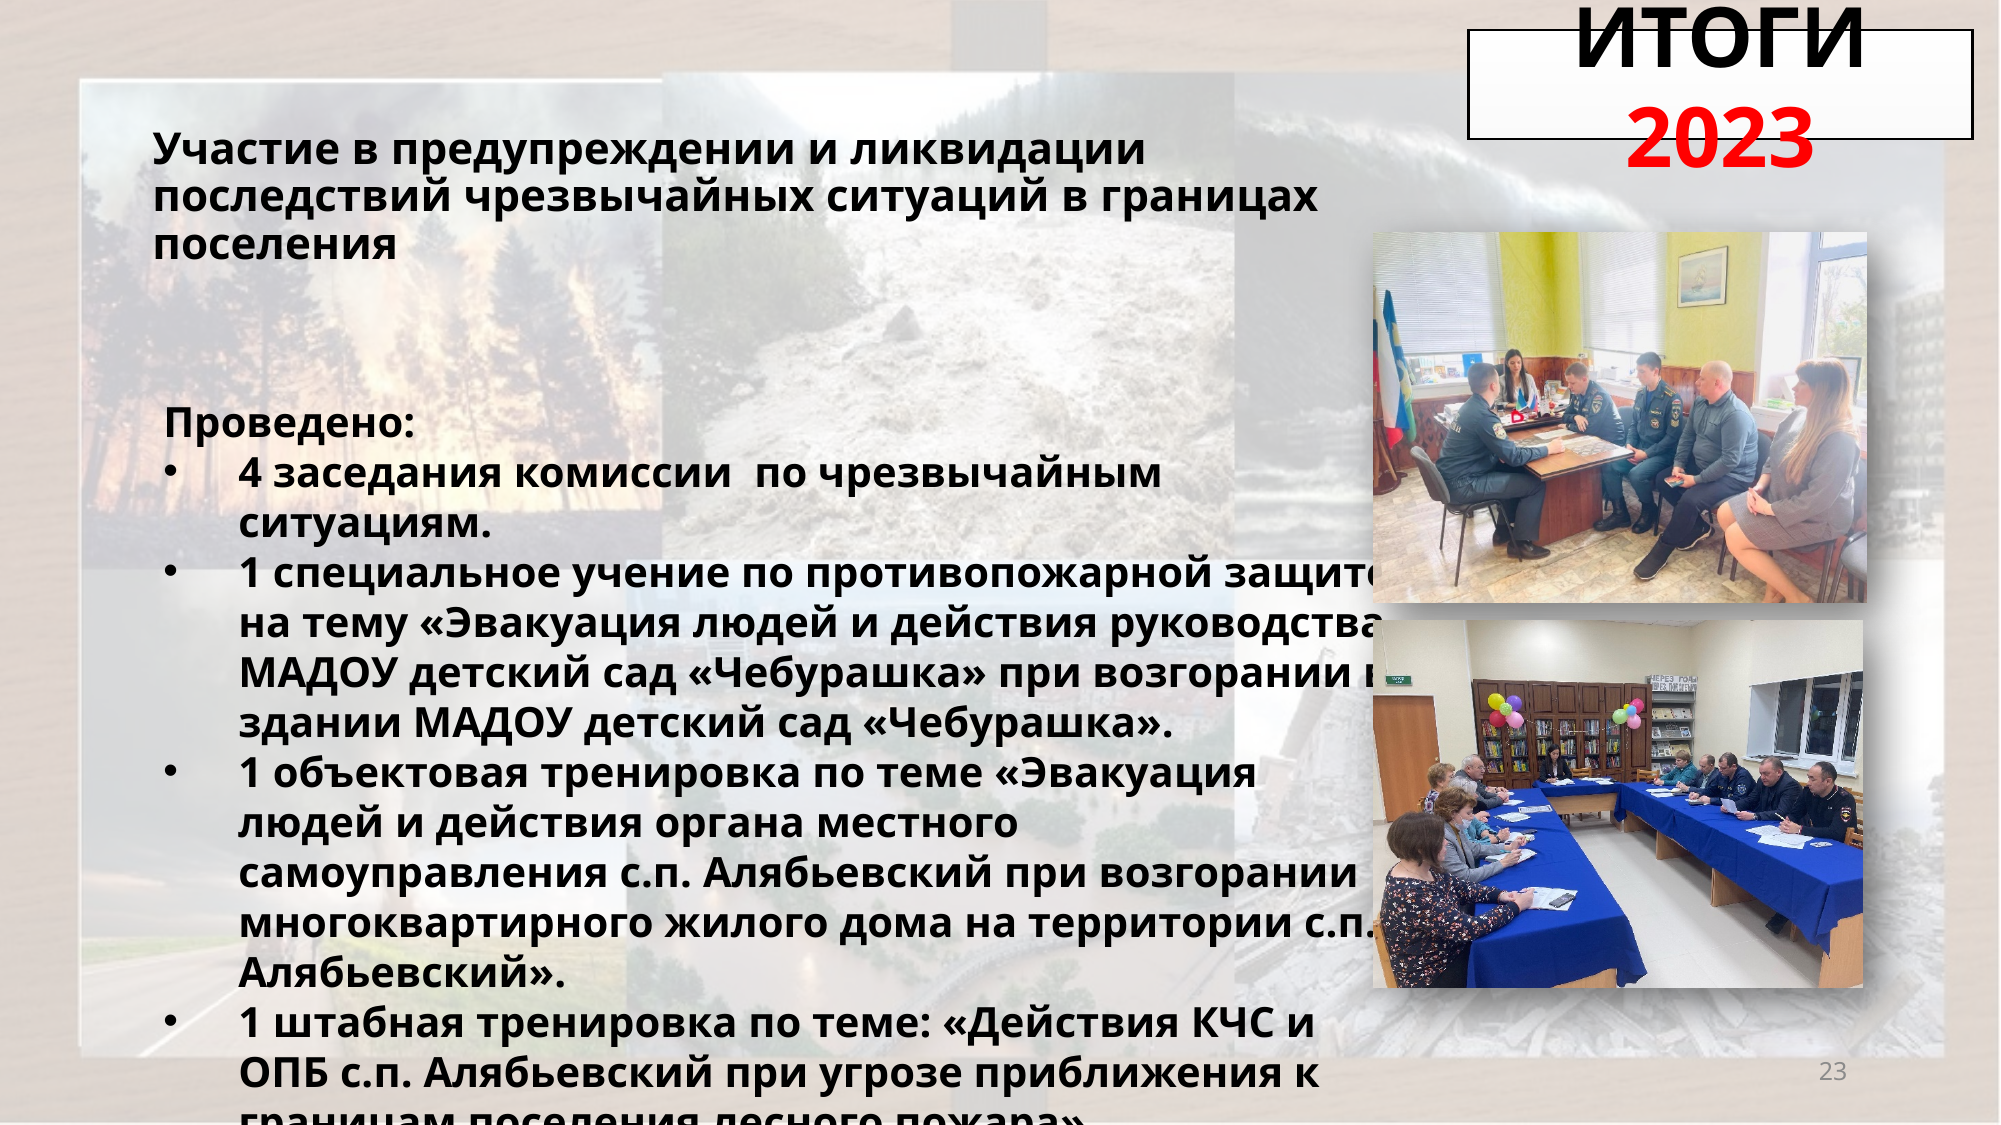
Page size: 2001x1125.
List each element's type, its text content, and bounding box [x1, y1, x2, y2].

title Участие в предупреждении и ликвидации последствий чрезвычайных ситуаций в границах поселения [137, 117, 1456, 278]
picture [1373, 232, 1867, 603]
picture [1373, 620, 1863, 988]
text_box ИТОГИ 2023 [1467, 29, 1974, 140]
text_box Проведено: 4 заседания комиссии по чрезвычайным ситуациям. 1 специальное учение по противопожарной защите на тему «Эвакуация людей и действия руководства МАДОУ детский сад «Чебурашка» при возгорании в здании МАДОУ детский сад «Чебурашка». 1 объектовая тренировка по теме «Эвакуация людей и действия органа местного самоуправления с.п. Алябьевский при возгорании многоквартирного жилого дома на территории с.п. Алябьевский». 1 штабная тренировка по теме: «Действия КЧС и ОПБ с.п. Алябьевский при угрозе приближения к границам поселения лесного пожара». [148, 387, 1413, 1125]
slide_number 23 [1412, 1042, 1863, 1103]
